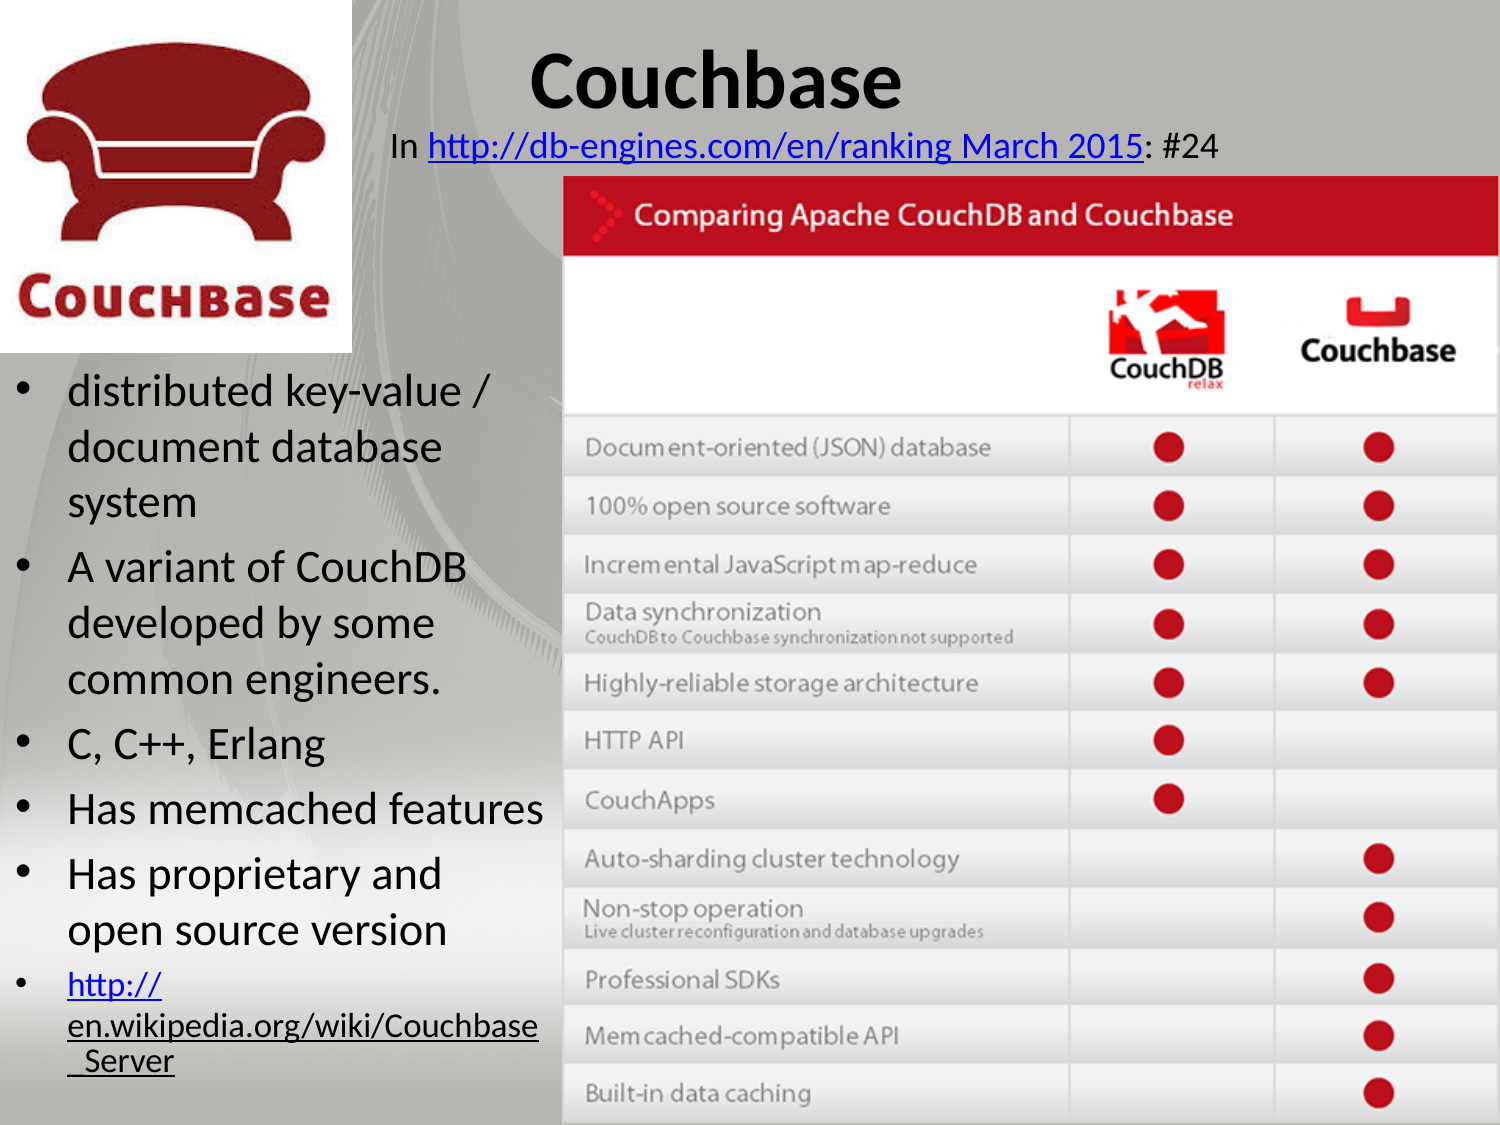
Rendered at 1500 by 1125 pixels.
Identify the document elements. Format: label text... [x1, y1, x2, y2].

title Couchbase [352, 0, 1114, 152]
picture [0, 0, 1500, 1125]
list distributed key-value / document database system A variant of CouchDB developed by some common engineers. C, C++, Erlang Has memcached features Has proprietary and open source version http://en.wikipedia.org/wiki/Couchbase_Server [0, 352, 557, 1125]
text_box In http://db-engines.com/en/ranking March 2015: #24 [375, 113, 1331, 174]
